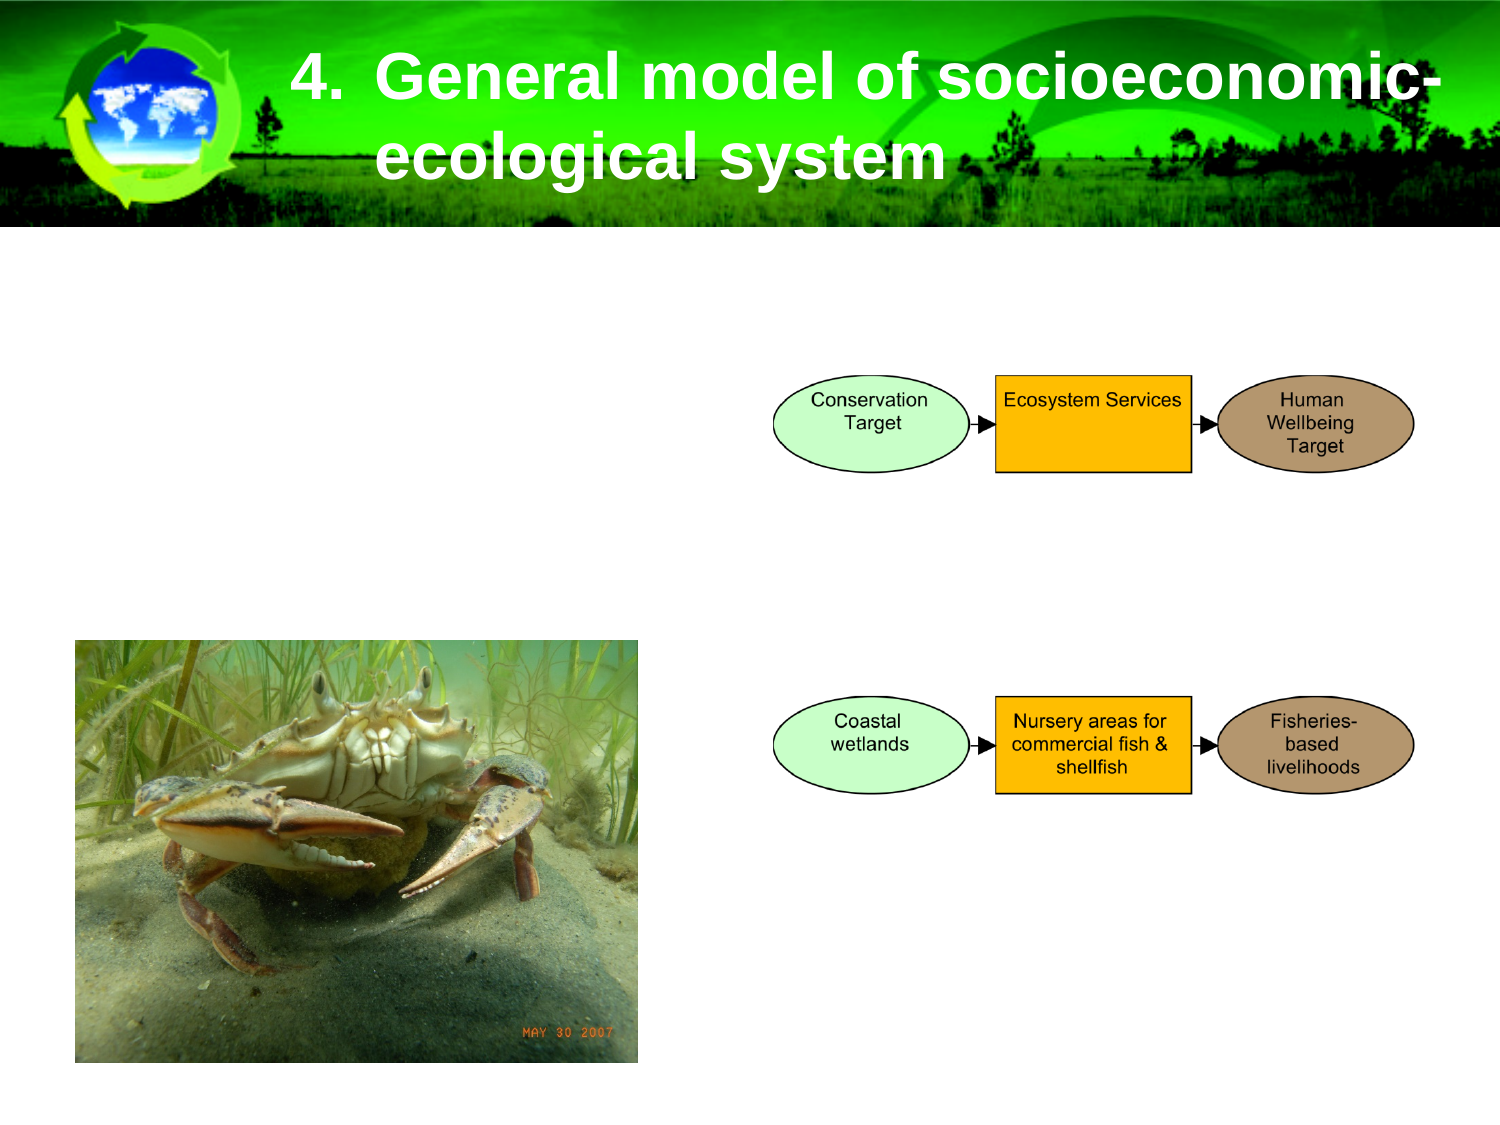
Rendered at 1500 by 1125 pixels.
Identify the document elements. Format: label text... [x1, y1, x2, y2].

picture [0, 0, 275, 227]
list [74, 137, 1426, 913]
title General model of socioeconomic-ecological system [275, 0, 1500, 225]
picture [74, 640, 638, 1063]
